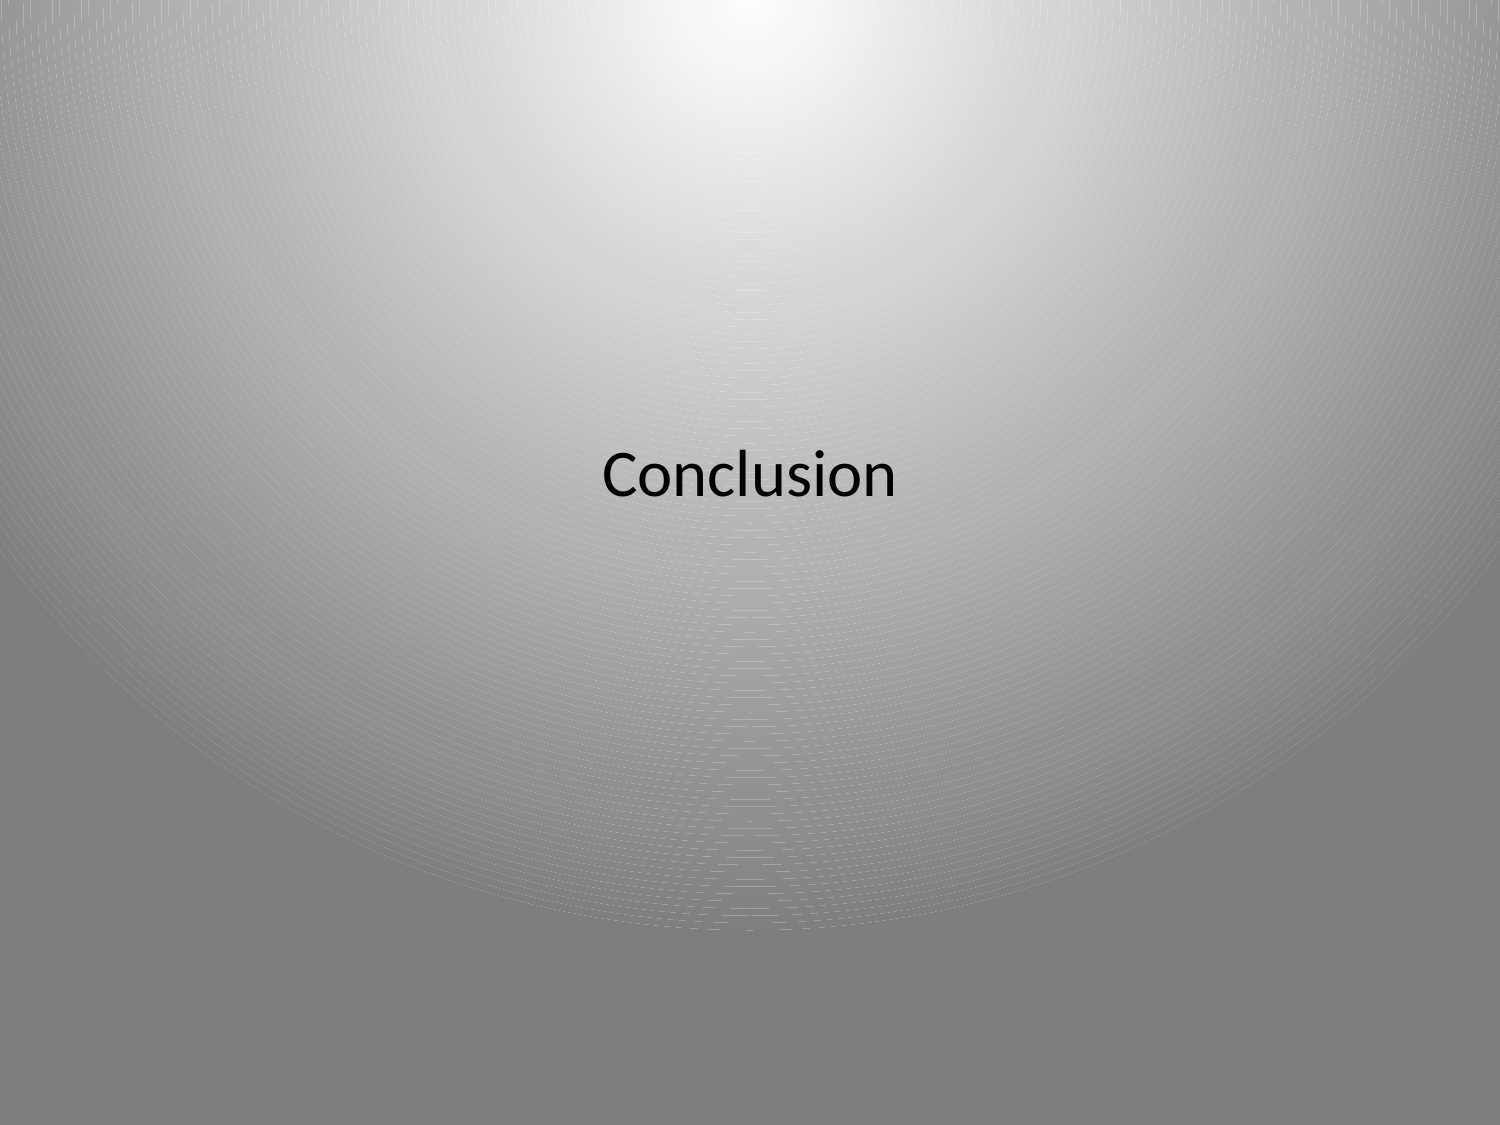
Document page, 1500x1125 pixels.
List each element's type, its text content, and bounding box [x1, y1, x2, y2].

title Conclusion [112, 349, 1388, 591]
